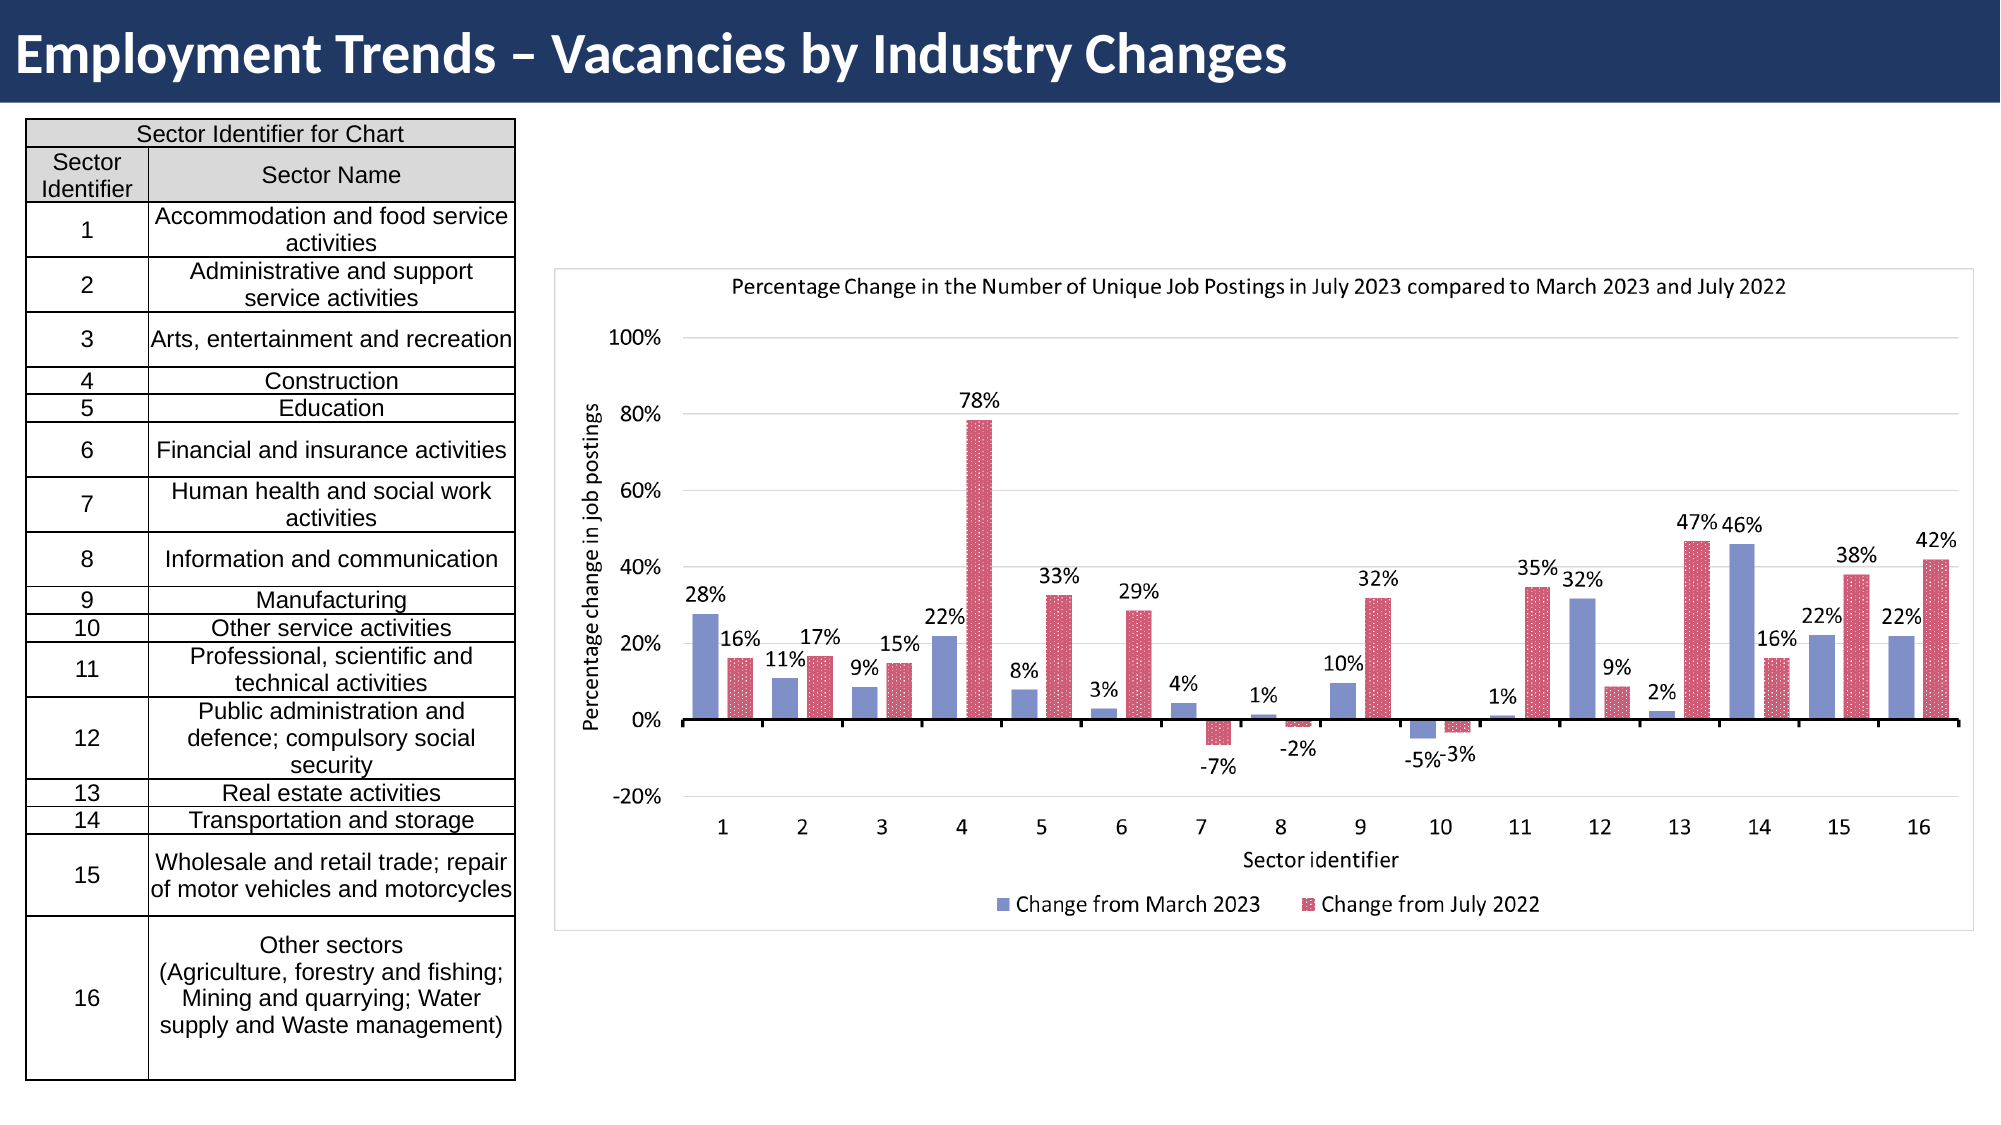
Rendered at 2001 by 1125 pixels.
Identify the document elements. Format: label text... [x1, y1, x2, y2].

table_cell 3 [27, 313, 148, 366]
table_cell Other service activities [149, 615, 514, 641]
table_cell Wholesale and retail trade; repair of motor vehicles and motorcycles [149, 835, 514, 915]
table_cell 12 [27, 698, 148, 778]
table_header Sector Identifier for Chart [27, 120, 514, 146]
table_cell Human health and social work activities [149, 478, 514, 531]
table_cell Financial and insurance activities [149, 423, 514, 476]
table_cell Construction [149, 368, 514, 393]
table_cell 15 [27, 835, 148, 915]
table_cell Professional, scientific and technical activities [149, 643, 514, 696]
table_cell Public administration and defence; compulsory social security [149, 698, 514, 778]
table_cell Accommodation and food service activities [149, 203, 514, 256]
picture [554, 268, 1975, 931]
table_cell Education [149, 395, 514, 421]
table_cell 4 [27, 368, 148, 393]
table_cell 10 [27, 615, 148, 641]
table_cell 14 [27, 807, 148, 833]
title Employment Trends – Vacancies by Industry Changes [0, 0, 2000, 104]
table_cell Manufacturing [149, 587, 514, 613]
table_cell 8 [27, 533, 148, 586]
table_cell 2 [27, 258, 148, 311]
table_cell Transportation and storage [149, 807, 514, 833]
table_cell 9 [27, 587, 148, 613]
table_cell 13 [27, 780, 148, 806]
table_cell Real estate activities [149, 780, 514, 806]
table_cell Sector Name [149, 148, 514, 201]
table_cell 16 [27, 917, 148, 1079]
table_cell 1 [27, 203, 148, 256]
table_cell Information and communication [149, 533, 514, 586]
table_cell 11 [27, 643, 148, 696]
table_cell Administrative and support service activities [149, 258, 514, 311]
table_cell 6 [27, 423, 148, 476]
table_cell Other sectors (Agriculture, forestry and fishing; Mining and quarrying; Water supply and Waste management) [149, 917, 514, 1079]
table_cell 5 [27, 395, 148, 421]
table_cell Arts, entertainment and recreation [149, 313, 514, 366]
table_cell 7 [27, 478, 148, 531]
table_cell Sector Identifier [27, 148, 148, 201]
